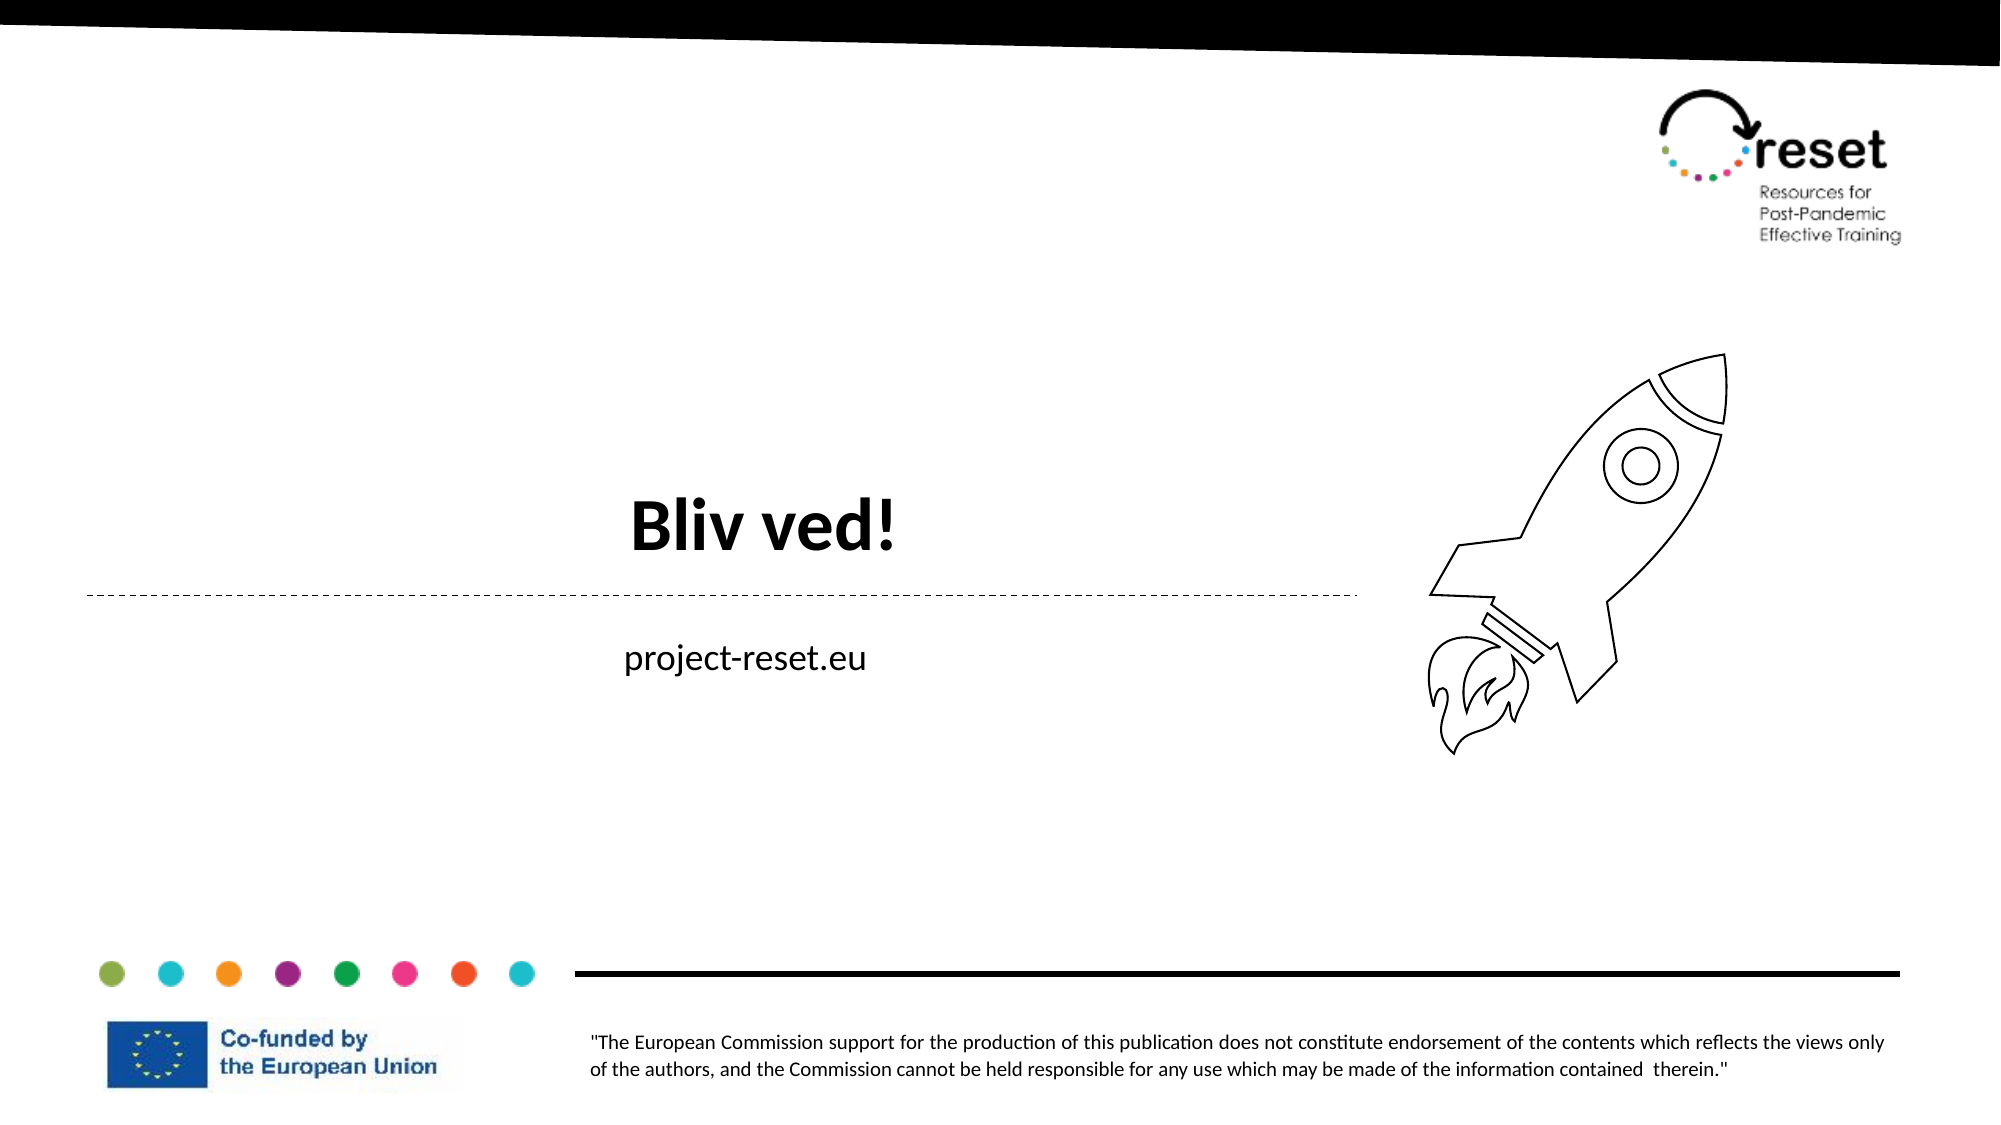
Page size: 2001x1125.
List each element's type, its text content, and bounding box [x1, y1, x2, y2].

text_box [1427, 636, 1530, 756]
text_box [1657, 353, 1728, 425]
picture [99, 961, 125, 987]
picture [216, 961, 242, 987]
text_box project-reset.eu [566, 625, 925, 686]
picture [1650, 77, 1917, 255]
text_box [1428, 378, 1723, 705]
picture [275, 961, 301, 987]
picture [392, 961, 418, 987]
picture [103, 1017, 463, 1093]
picture [451, 961, 477, 987]
picture [334, 961, 360, 987]
picture [158, 961, 184, 987]
text_box Bliv ved! [190, 468, 1339, 574]
picture [509, 961, 535, 987]
